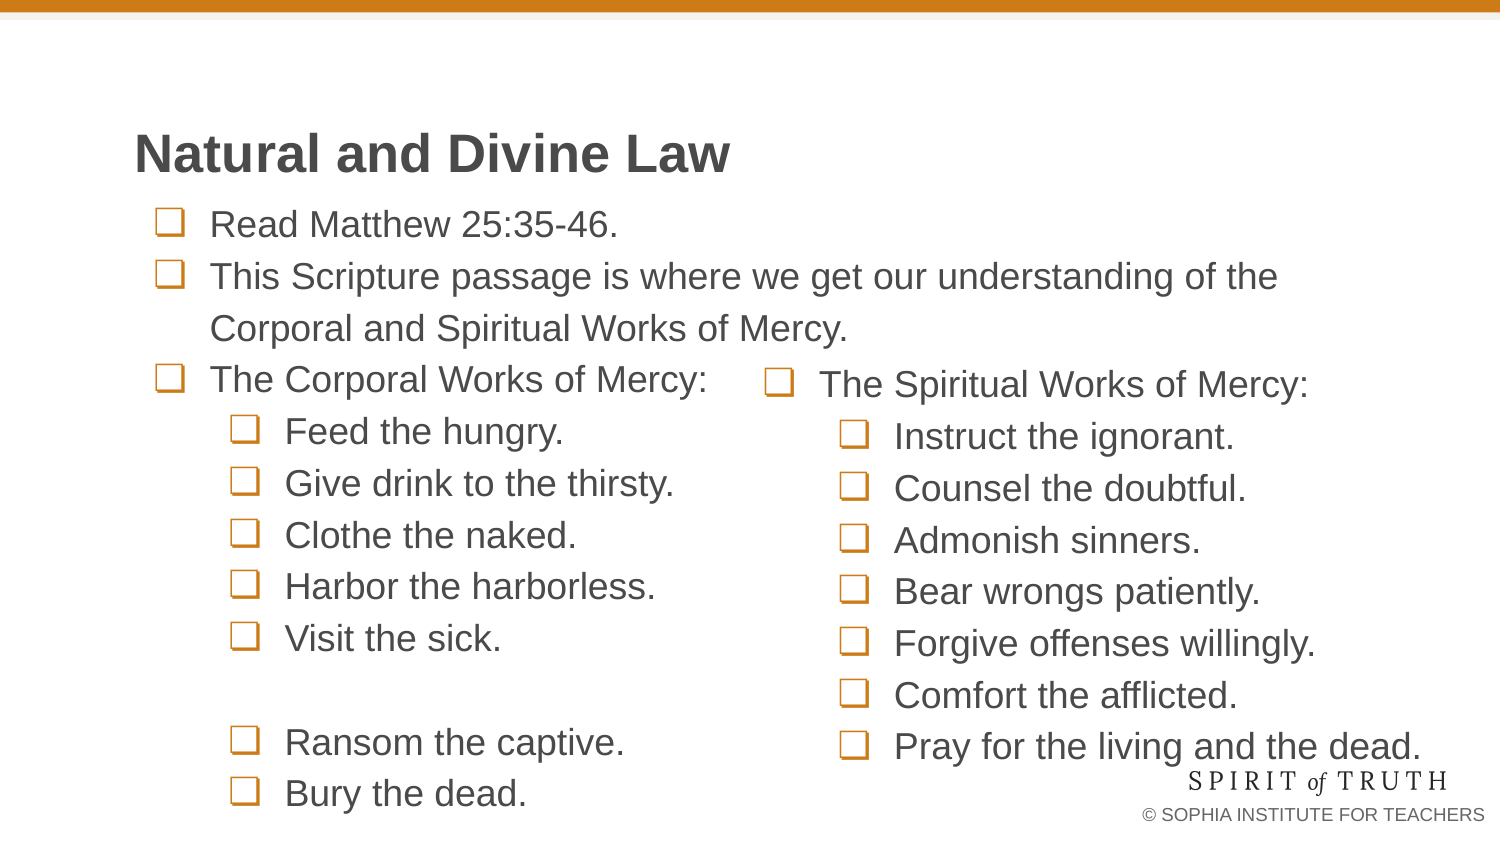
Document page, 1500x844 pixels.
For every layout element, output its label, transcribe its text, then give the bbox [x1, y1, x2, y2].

picture [1186, 772, 1449, 797]
text_box The Spiritual Works of Mercy: Instruct the ignorant. Counsel the doubtful. Admonish sinners. Bear wrongs patiently. Forgive offenses willingly. Comfort the afflicted. Pray for the living and the dead. [728, 338, 1461, 772]
list Read Matthew 25:35-46. This Scripture passage is where we get our understanding of the Corporal and Spiritual Works of Mercy. The Corporal Works of Mercy: Feed the hungry. Give drink to the thirsty. Clothe the naked. Harbor the harborless. Visit the sick. Ransom the captive. Bury the dead. [119, 178, 1381, 760]
title Natural and Divine Law [119, 103, 1381, 178]
